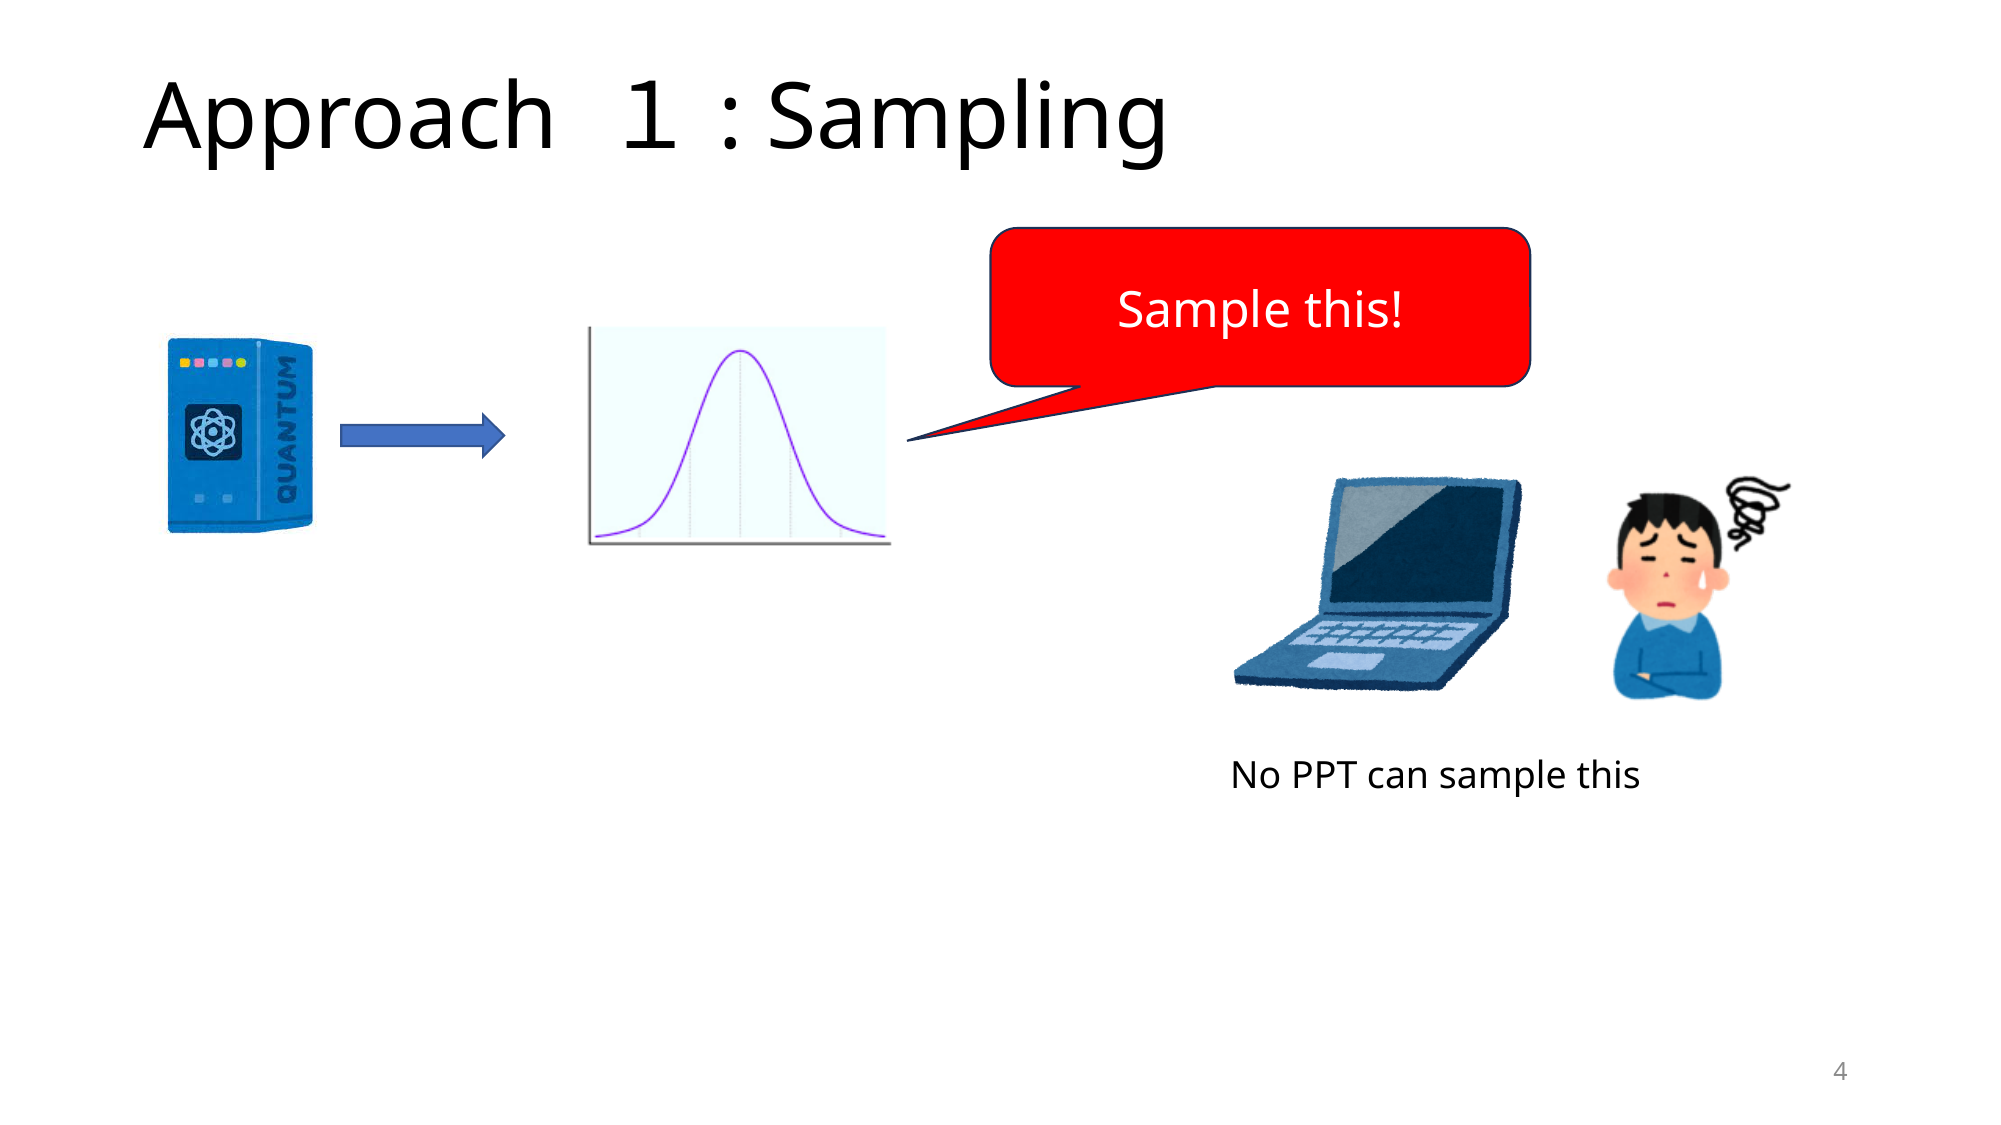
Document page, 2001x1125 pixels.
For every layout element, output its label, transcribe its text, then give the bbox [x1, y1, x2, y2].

text_box [342, 412, 506, 460]
picture [1228, 467, 1927, 715]
title Approach １: Sampling [128, 10, 1854, 229]
text_box Sample this! [943, 226, 1532, 436]
slide_number 4 [1412, 1042, 1863, 1103]
text_box No PPT can sample this [1215, 743, 1791, 804]
picture [144, 333, 342, 538]
picture [538, 283, 943, 588]
